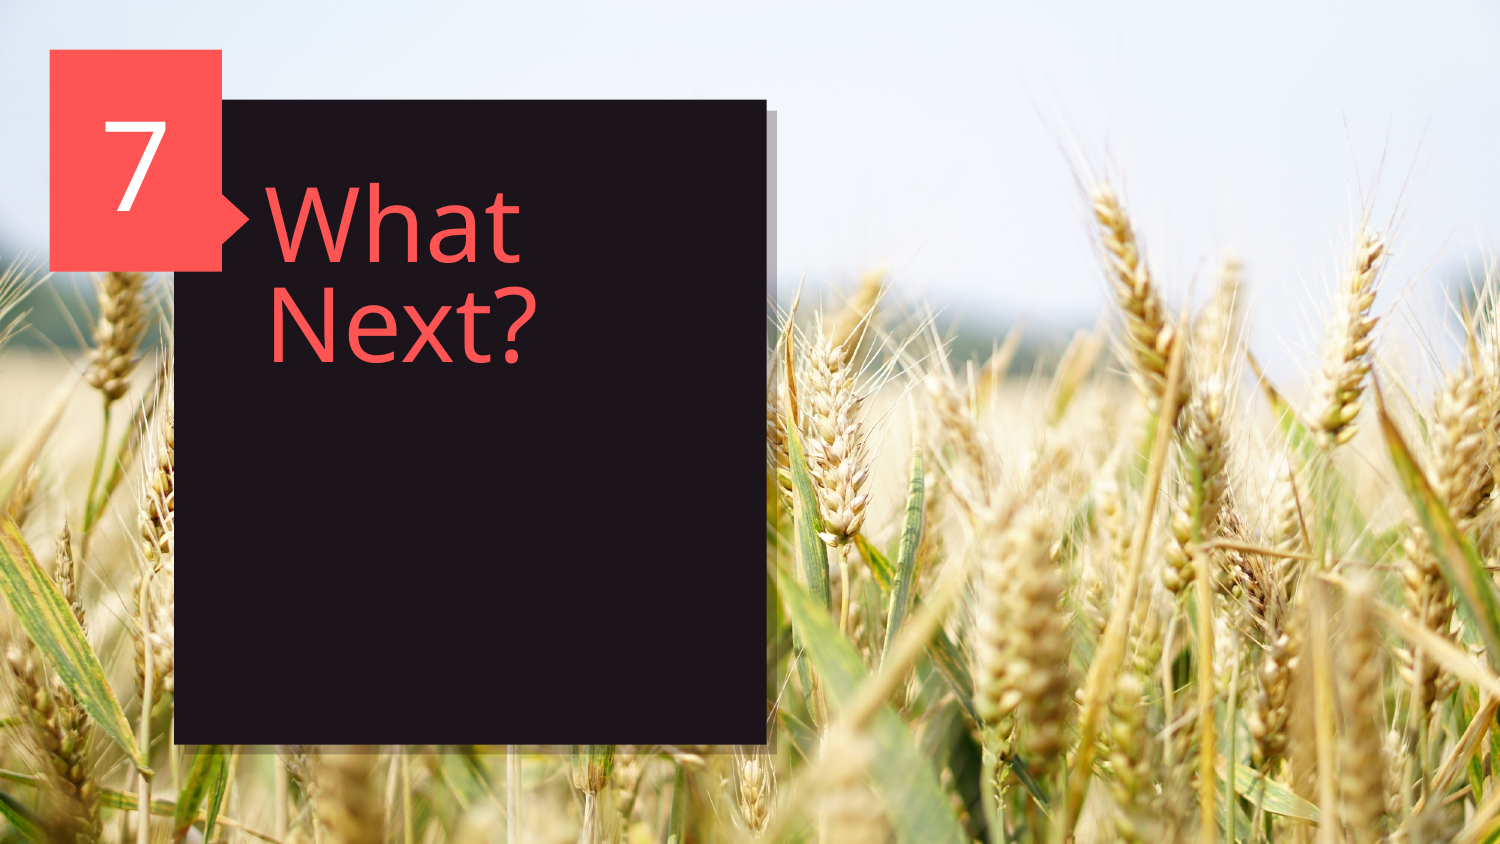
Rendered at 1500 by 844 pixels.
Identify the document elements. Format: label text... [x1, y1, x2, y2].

title What Next? [264, 182, 777, 342]
picture [0, 0, 1500, 844]
text_box 7 [50, 50, 222, 273]
